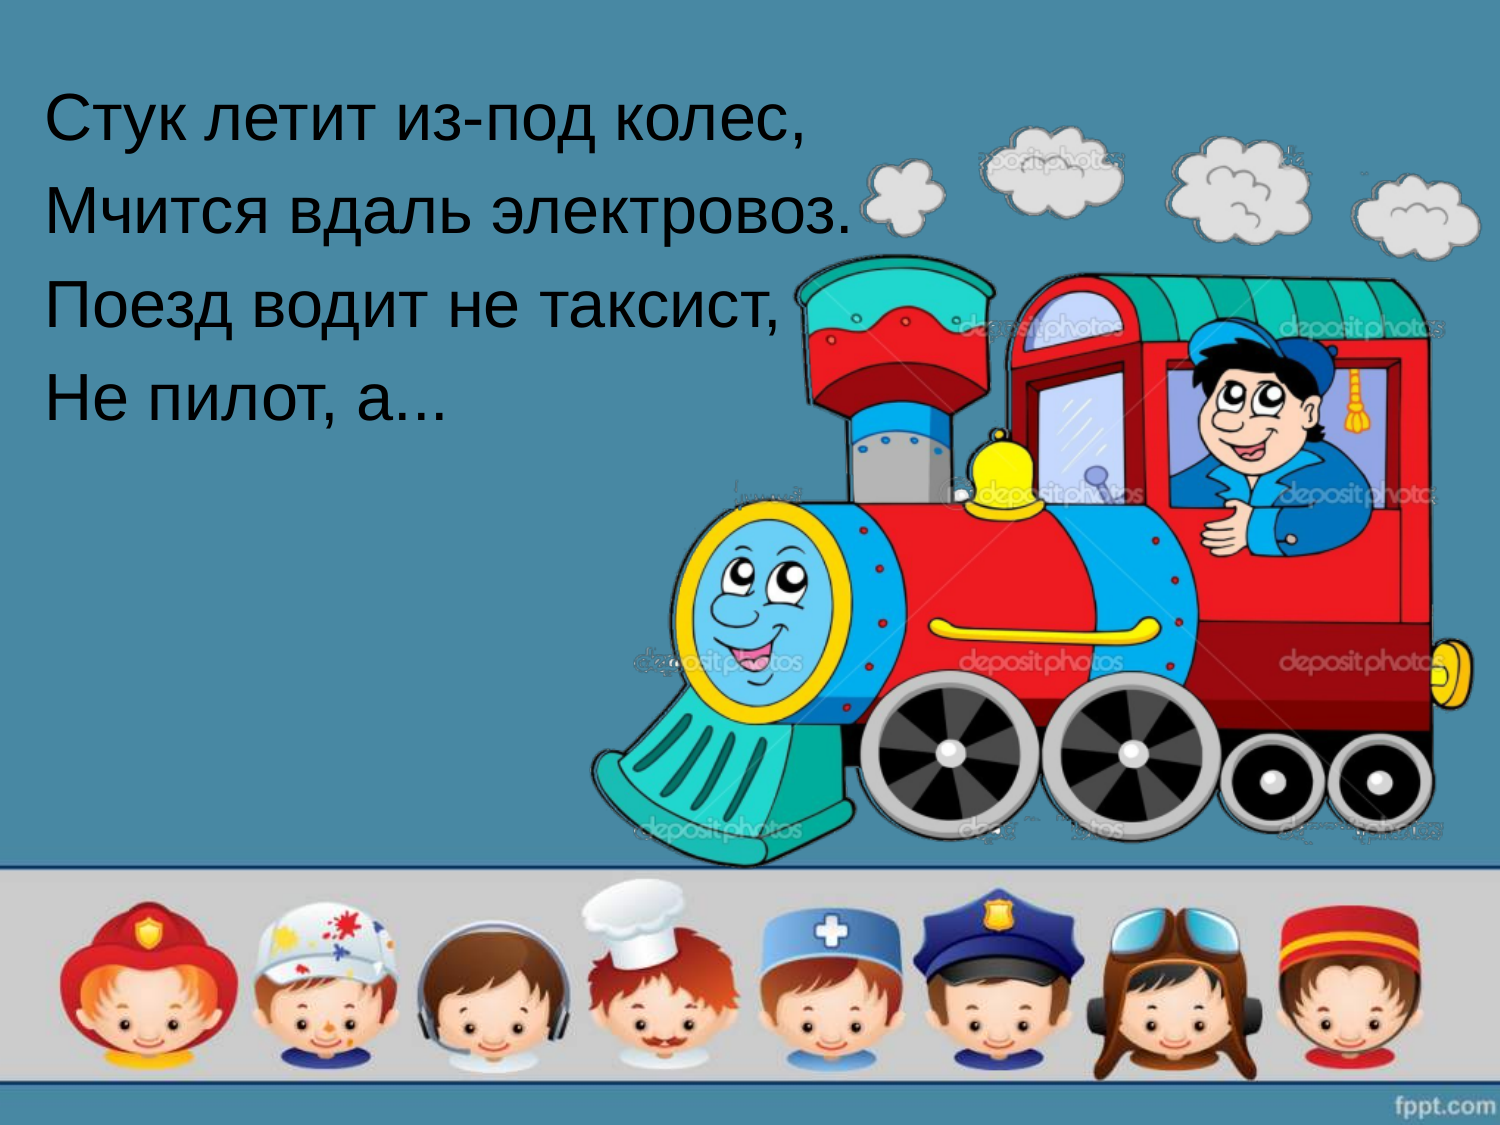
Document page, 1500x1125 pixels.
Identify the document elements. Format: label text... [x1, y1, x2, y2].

list Стук летит из-под колес, Мчится вдаль электровоз. Поезд водит не таксист, Не пилот, а... [29, 66, 1012, 461]
picture [0, 0, 1500, 1125]
